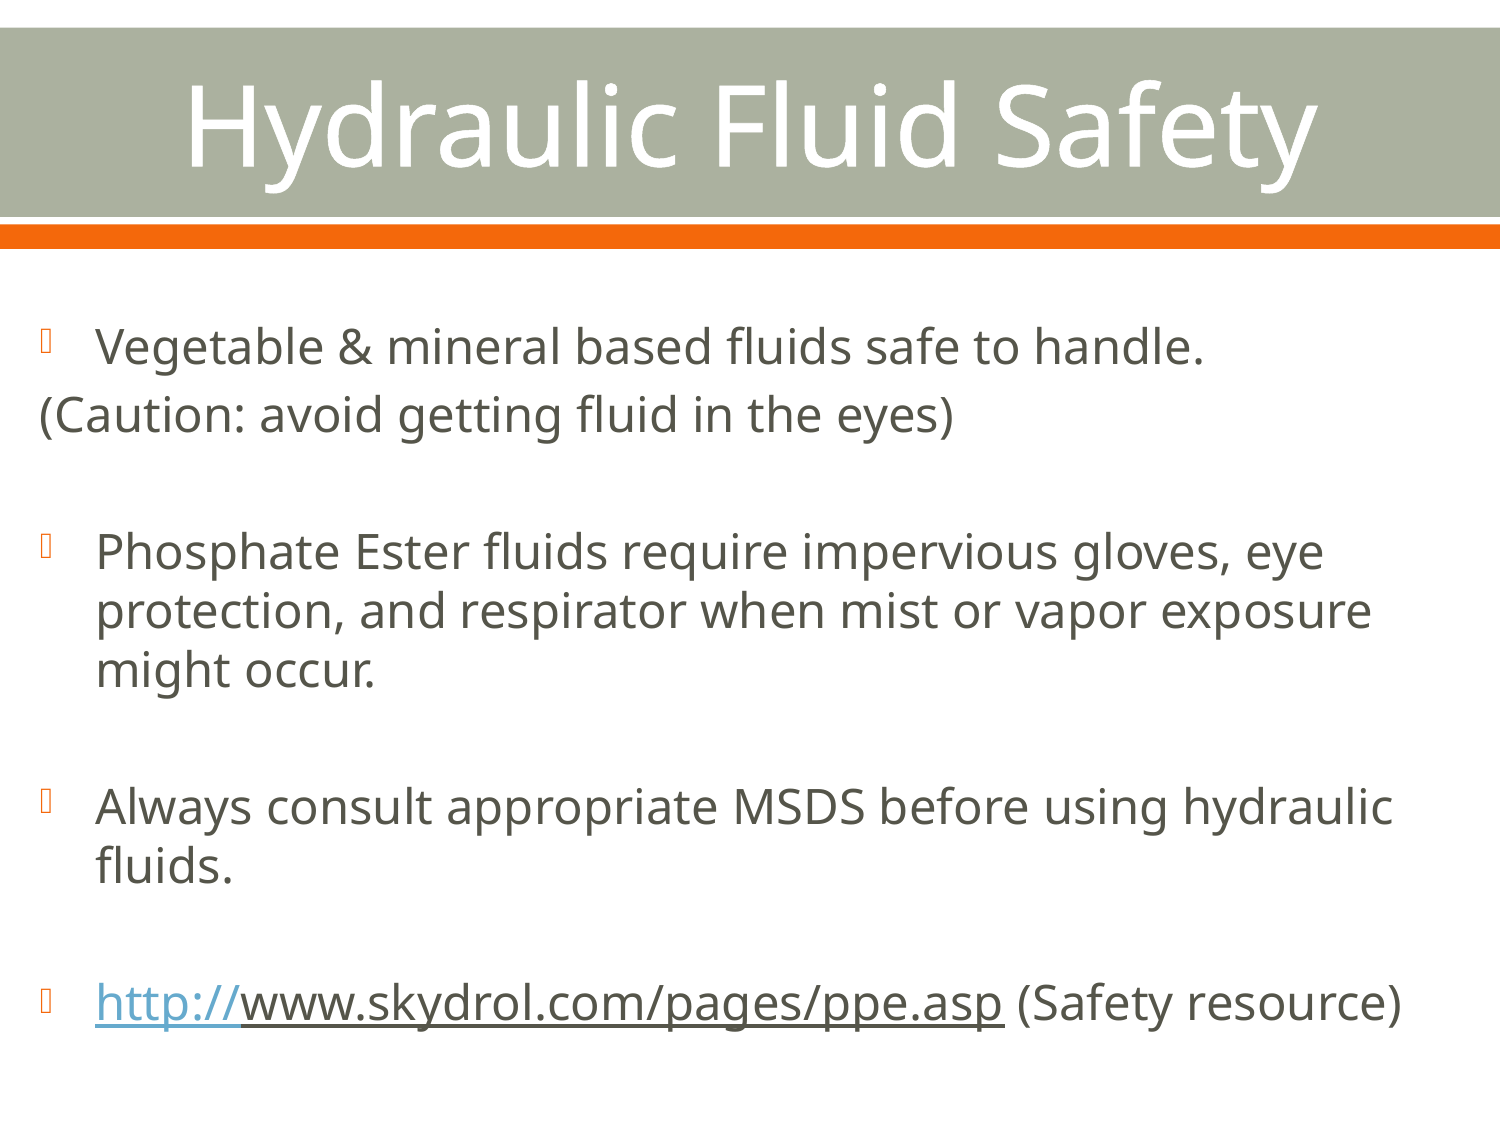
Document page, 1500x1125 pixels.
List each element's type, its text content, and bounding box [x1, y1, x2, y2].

title Hydraulic Fluid Safety [75, 29, 1425, 213]
list Vegetable & mineral based fluids safe to handle. (Caution: avoid getting fluid in the eyes) Phosphate Ester fluids require impervious gloves, eye protection, and respirator when mist or vapor exposure might occur. Always consult appropriate MSDS before using hydraulic fluids. http://www.skydrol.com/pages/ppe.asp (Safety resource) [24, 307, 1488, 1051]
